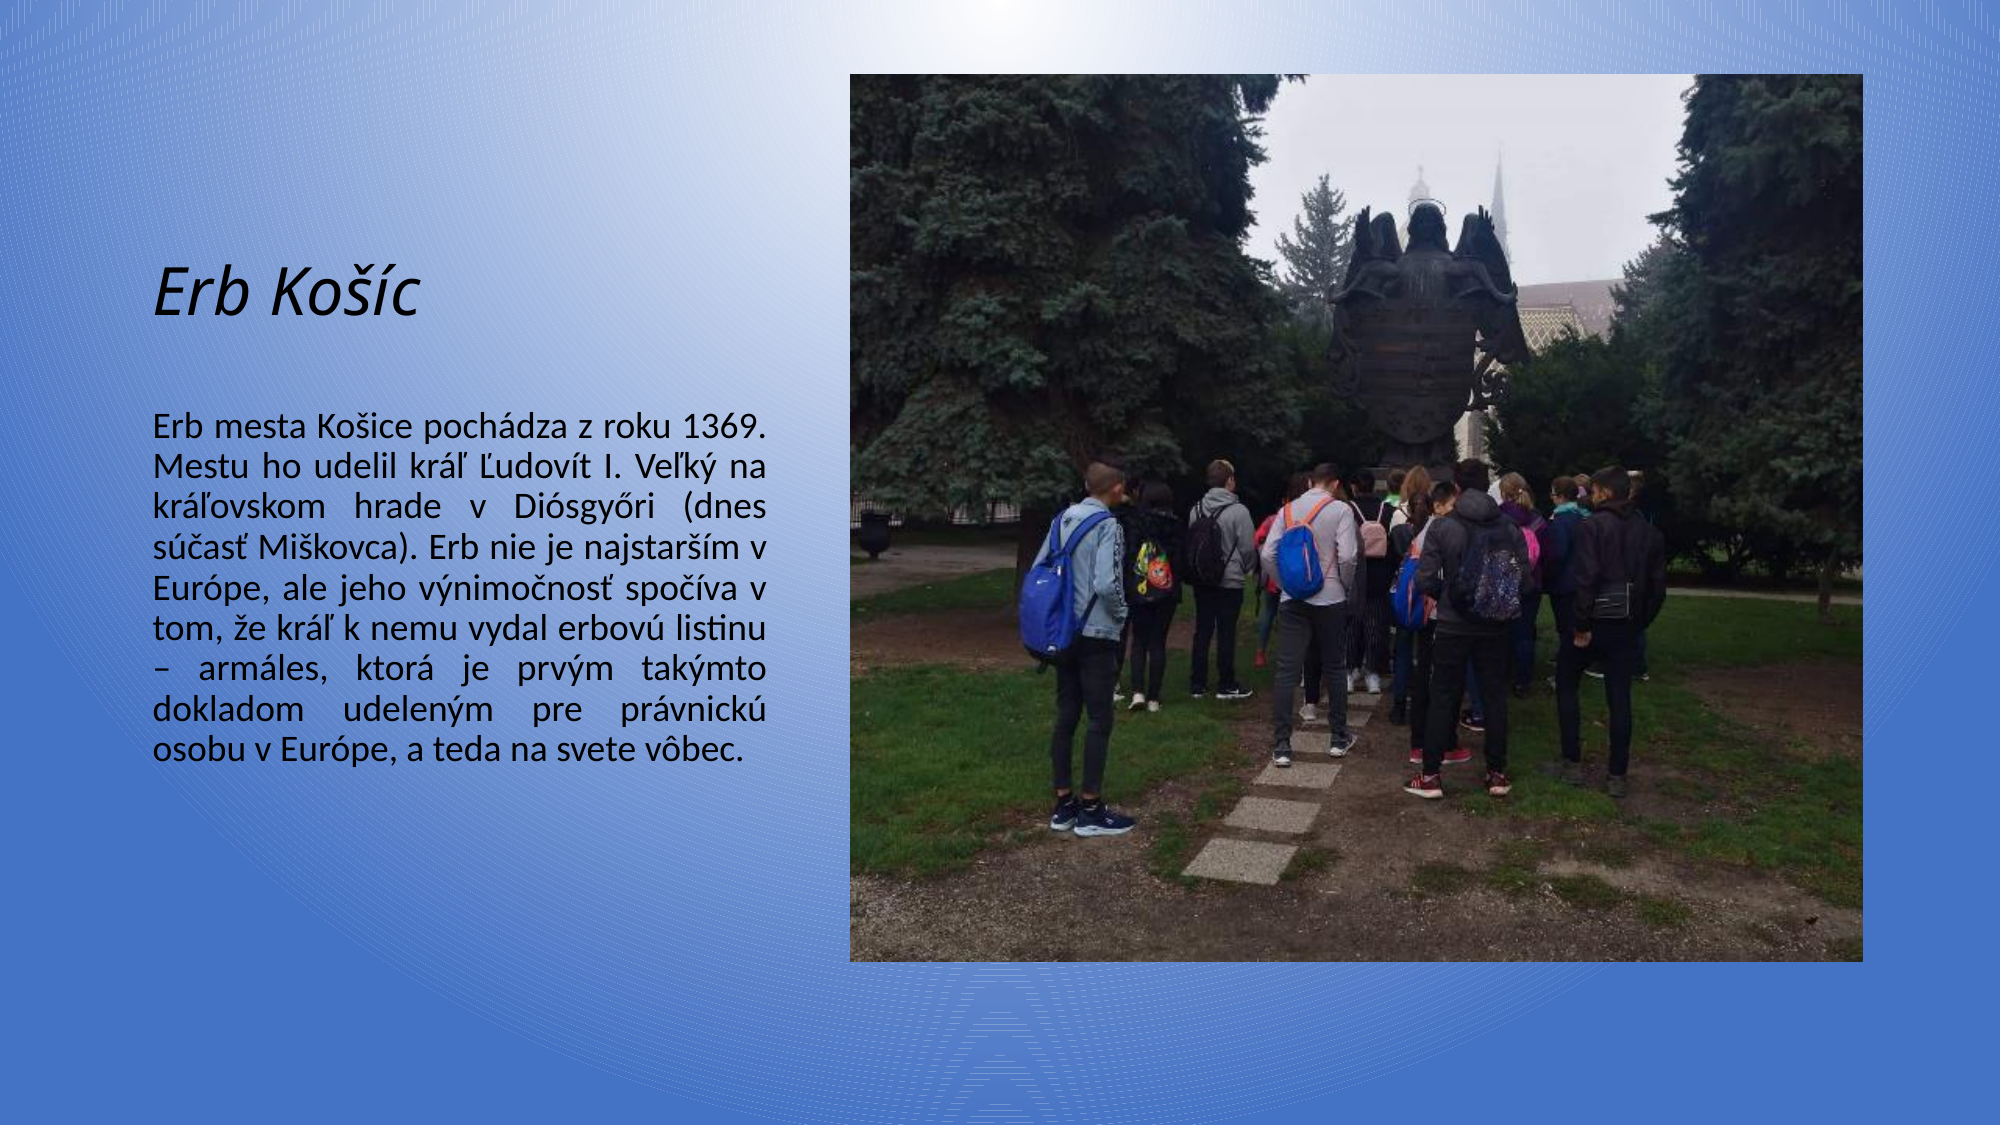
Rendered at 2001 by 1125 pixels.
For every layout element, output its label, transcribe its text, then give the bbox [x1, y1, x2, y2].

list Erb mesta Košice pochádza z roku 1369. Mestu ho udelil kráľ Ľudovít I. Veľký na kráľovskom hrade v Diósgyőri (dnes súčasť Miškovca). Erb nie je najstarším v Európe, ale jeho výnimočnosť spočíva v tom, že kráľ k nemu vydal erbovú listinu – armáles, ktorá je prvým takýmto dokladom udeleným pre právnickú osobu v Európe, a teda na svete vôbec. [137, 337, 783, 963]
title Erb Košíc [137, 75, 783, 337]
picture [850, 74, 1863, 962]
